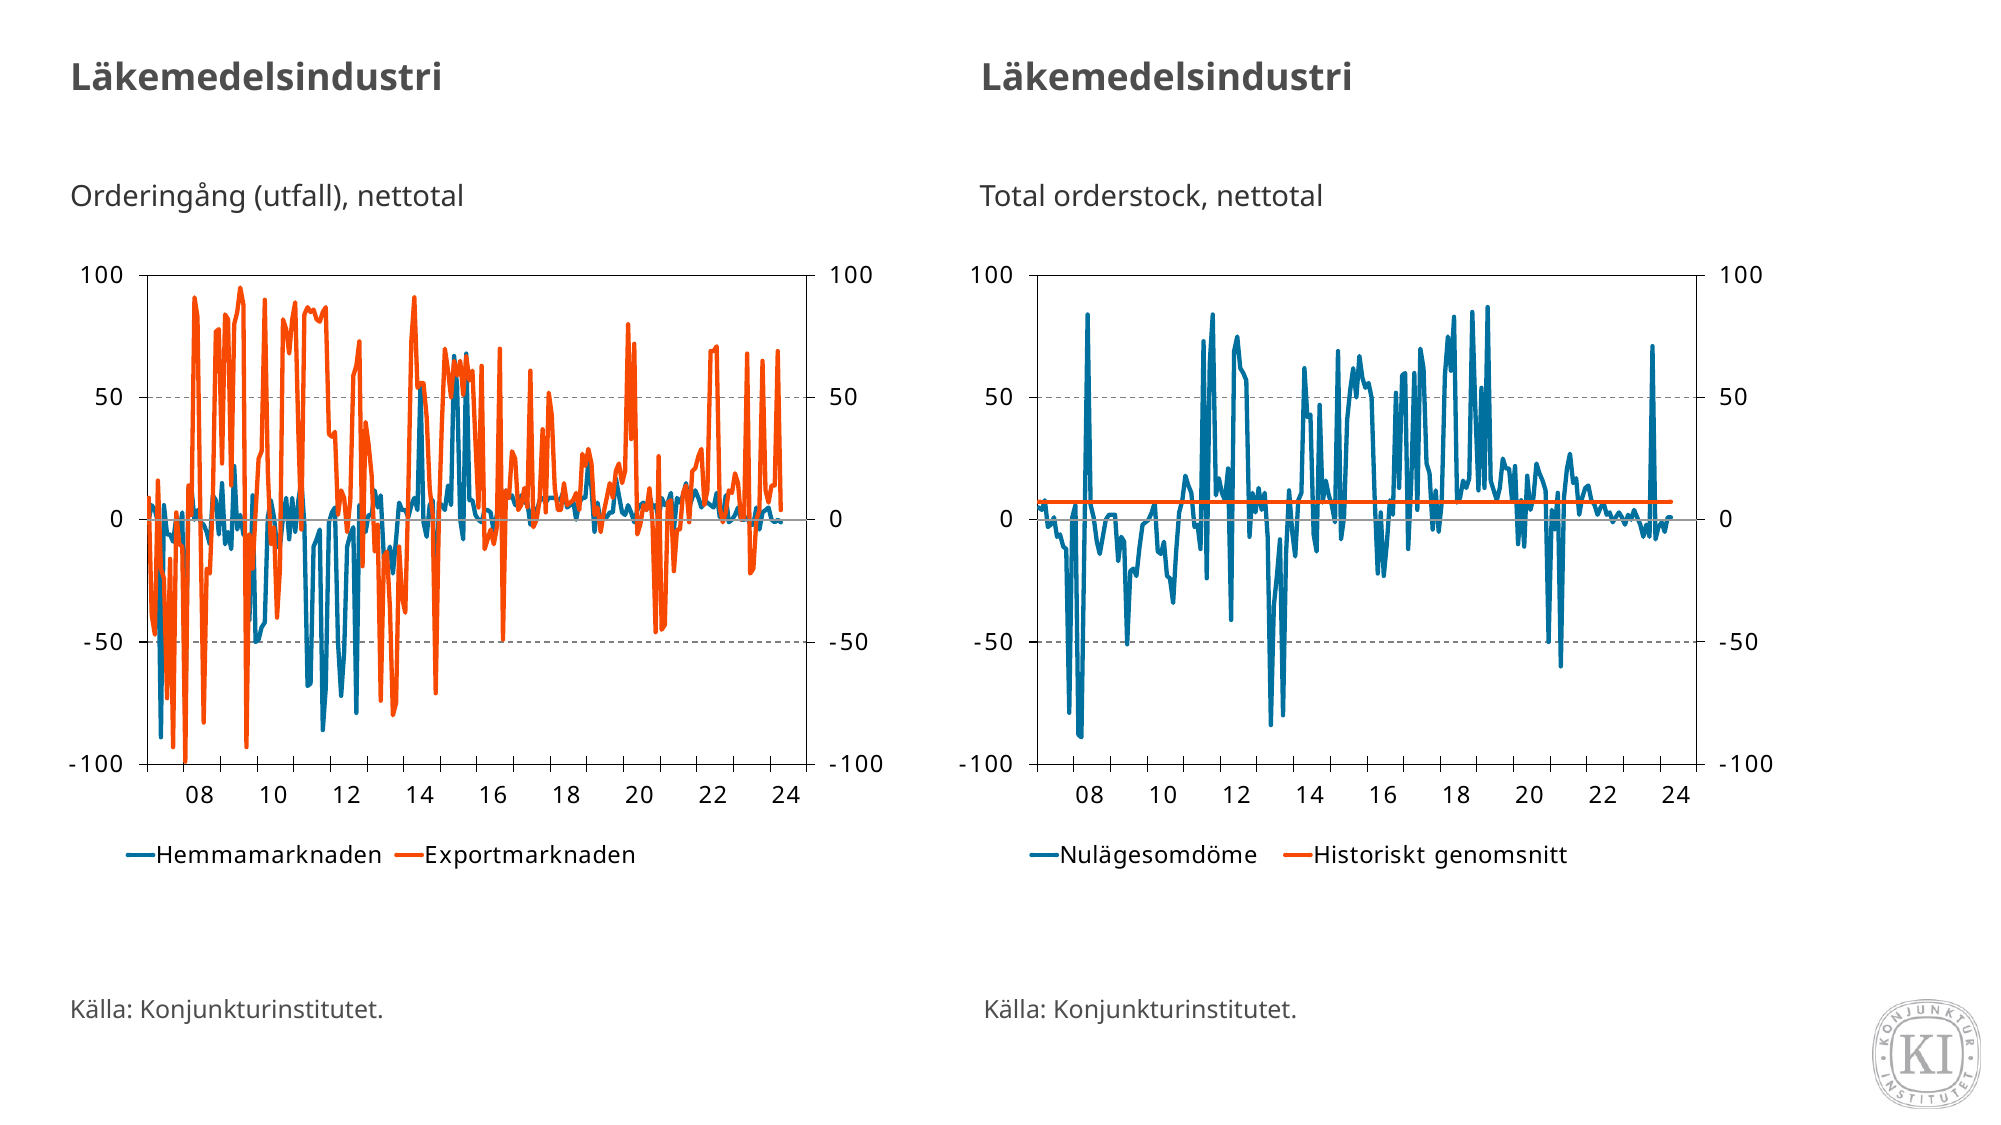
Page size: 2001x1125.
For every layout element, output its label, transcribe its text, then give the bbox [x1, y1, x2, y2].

list Orderingång (utfall), nettotal [55, 137, 938, 220]
subtitle Källa: Konjunkturinstitutet. [55, 986, 938, 1105]
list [51, 249, 939, 874]
list Total orderstock, nettotal [964, 137, 1848, 220]
picture [1872, 999, 1981, 1109]
list Källa: Konjunkturinstitutet. [968, 986, 1852, 1105]
list Läkemedelsindustri [965, 45, 1849, 129]
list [941, 249, 1829, 874]
title Läkemedelsindustri [55, 45, 938, 128]
